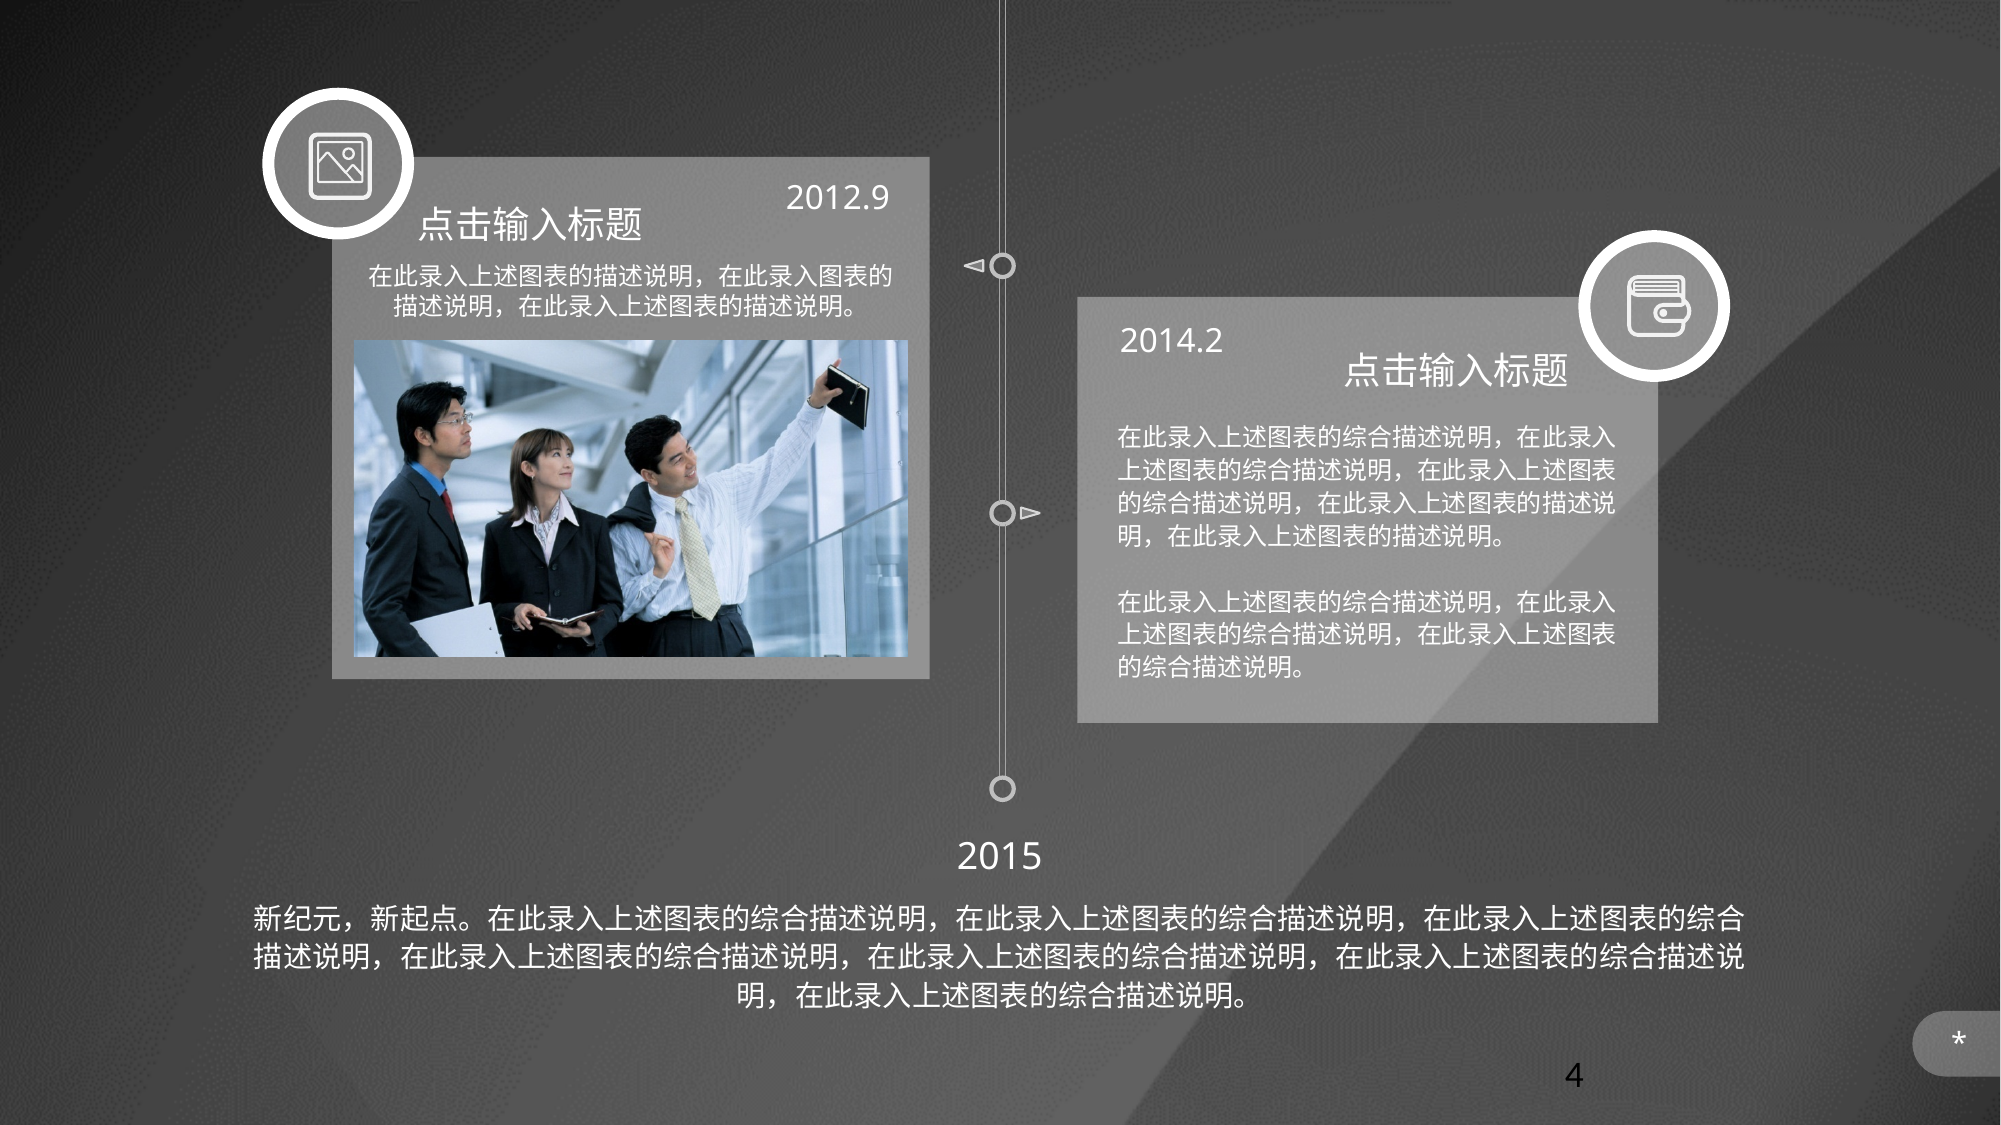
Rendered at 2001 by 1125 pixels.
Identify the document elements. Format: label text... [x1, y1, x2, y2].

text_box 新纪元，新起点。在此录入上述图表的综合描述说明，在此录入上述图表的综合描述说明，在此录入上述图表的综合描述说明，在此录入上述图表的综合描述说明，在此录入上述图表的综合描述说明，在此录入上述图表的综合描述说明，在此录入上述图表的综合描述说明。 [232, 889, 1768, 1020]
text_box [268, 93, 930, 680]
text_box [964, 260, 984, 272]
text_box 2015 [942, 824, 1058, 885]
text_box [991, 502, 1014, 524]
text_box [999, 276, 1006, 503]
picture [0, 0, 2001, 1125]
text_box [991, 778, 1014, 800]
text_box [1020, 507, 1041, 519]
text_box * [1925, 1018, 2000, 1065]
text_box [1912, 1010, 2000, 1077]
text_box [991, 255, 1014, 277]
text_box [999, 0, 1006, 255]
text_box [1077, 236, 1725, 723]
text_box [999, 524, 1006, 780]
slide_number 4 [1550, 1042, 2000, 1103]
